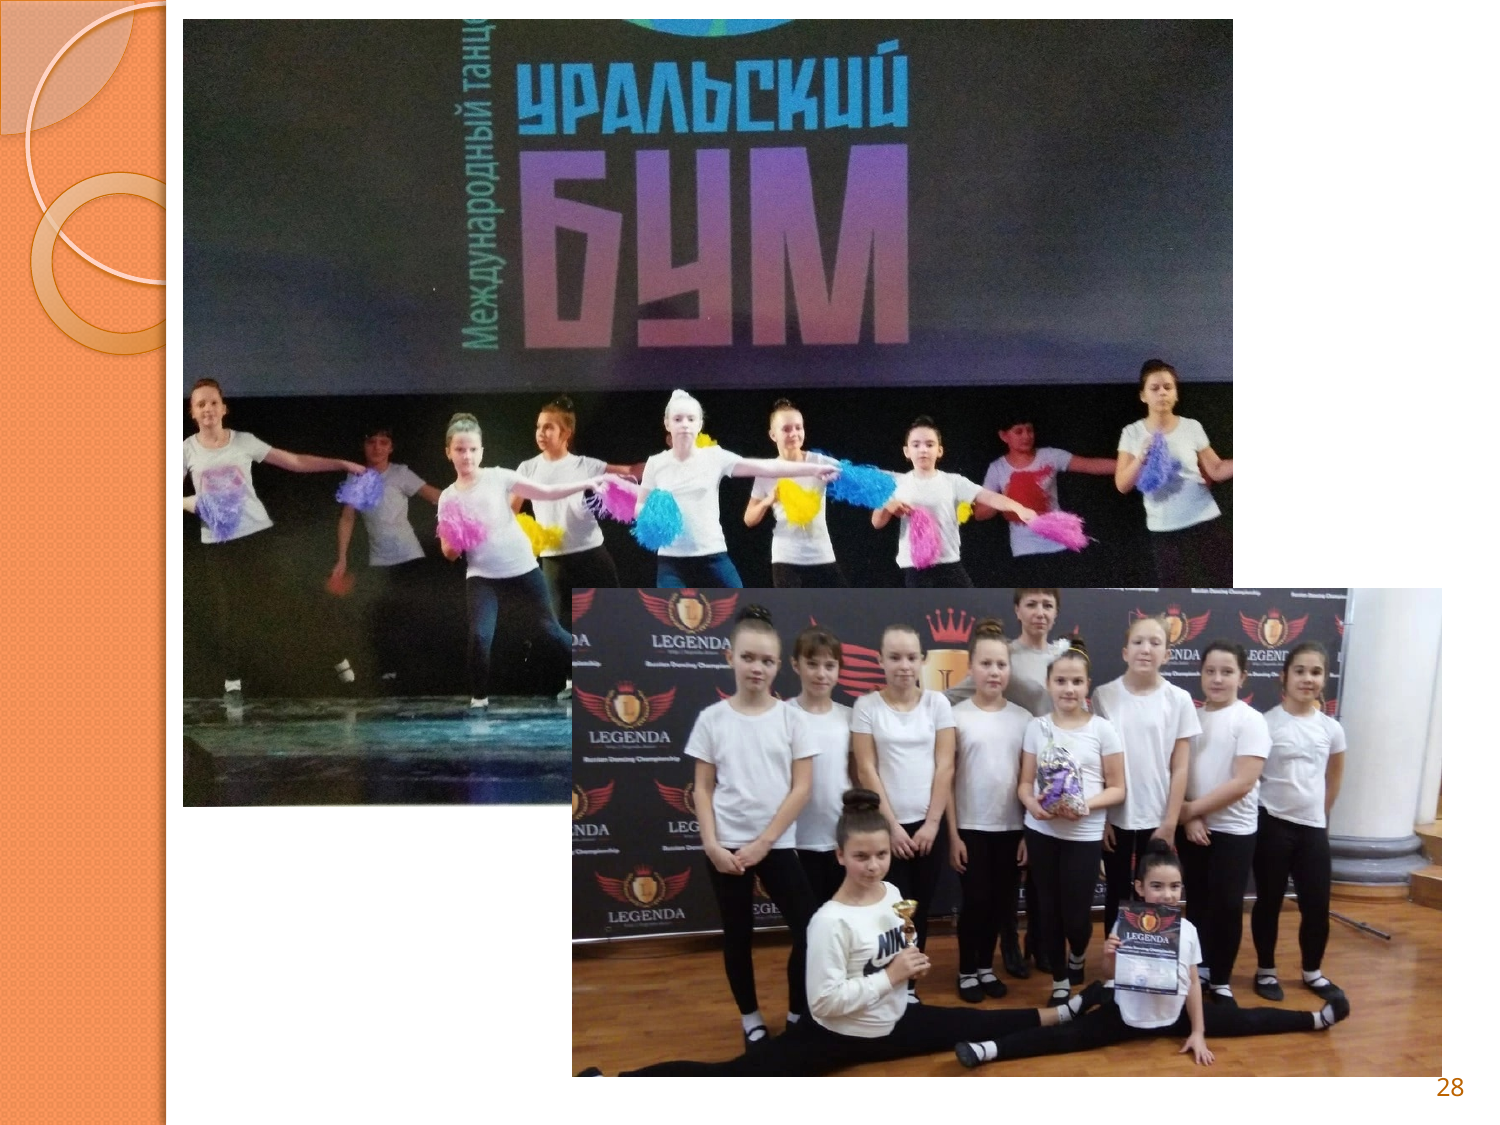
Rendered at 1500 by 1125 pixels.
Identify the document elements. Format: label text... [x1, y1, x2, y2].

slide_number 28 [1413, 1034, 1488, 1113]
picture [572, 588, 1443, 1077]
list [182, 18, 1234, 807]
